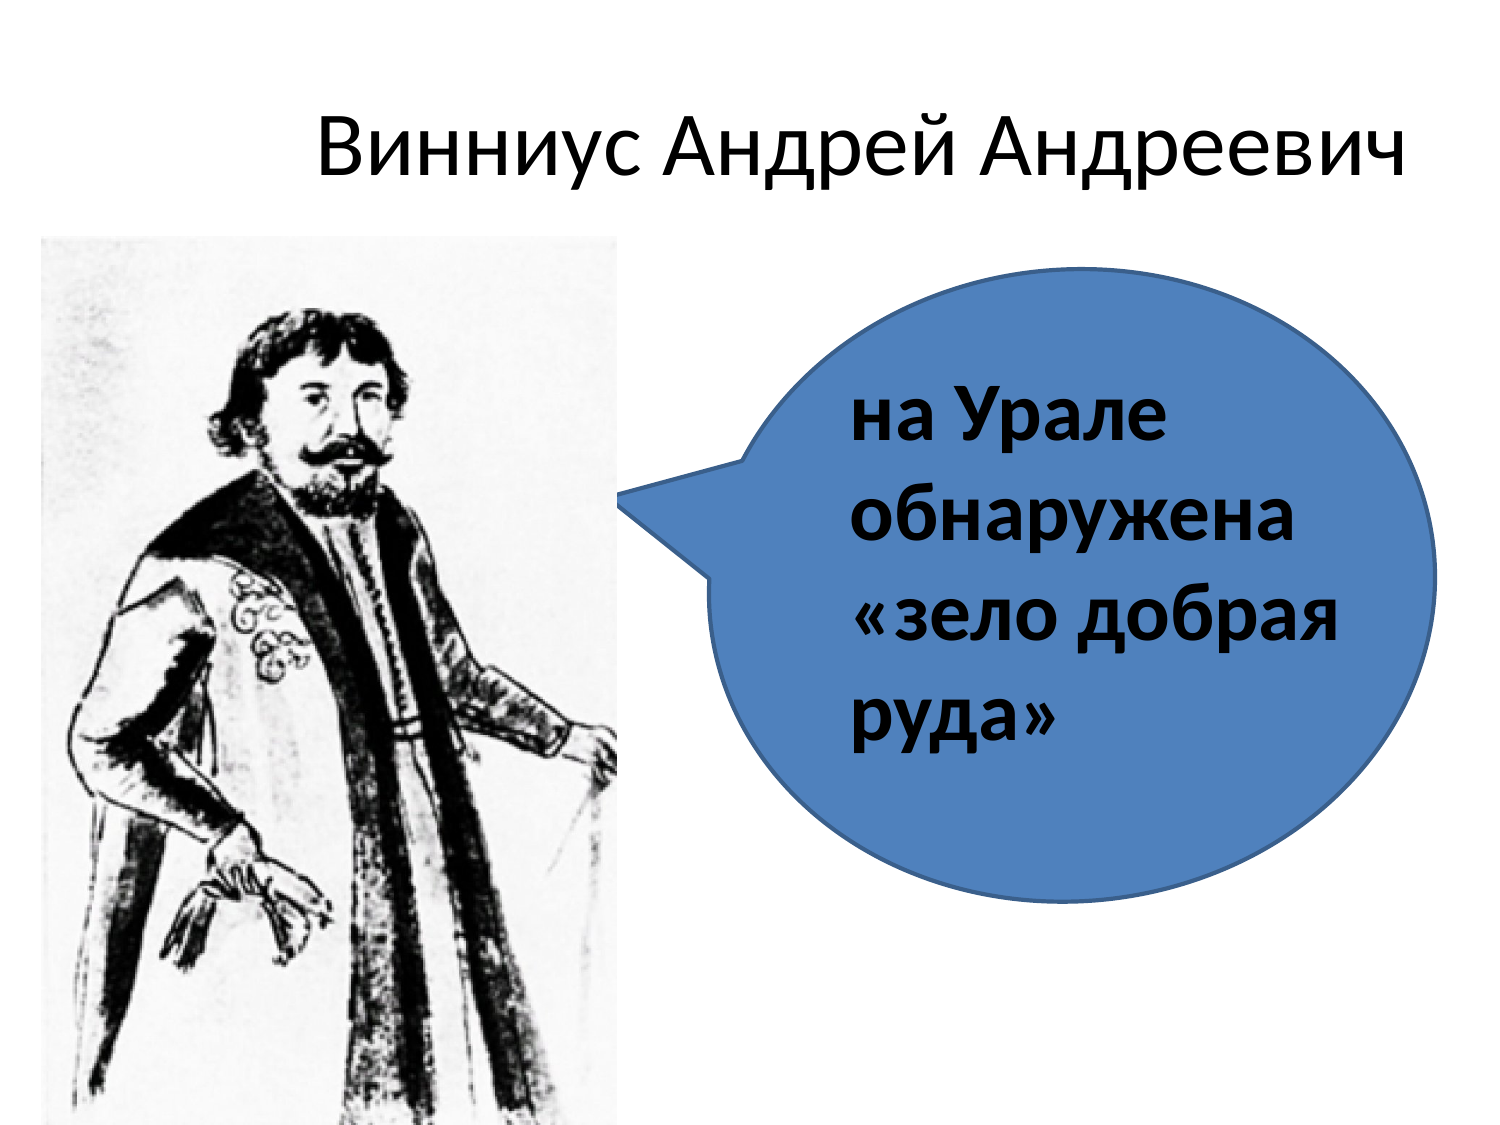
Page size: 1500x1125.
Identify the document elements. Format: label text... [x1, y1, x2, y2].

picture [40, 236, 617, 1125]
text_box [622, 266, 1324, 833]
list на Урале обнаружена «зело добрая руда» [834, 349, 1388, 1093]
title Винниус Андрей Андреевич [75, 45, 1425, 233]
text_box [1388, 418, 1438, 738]
